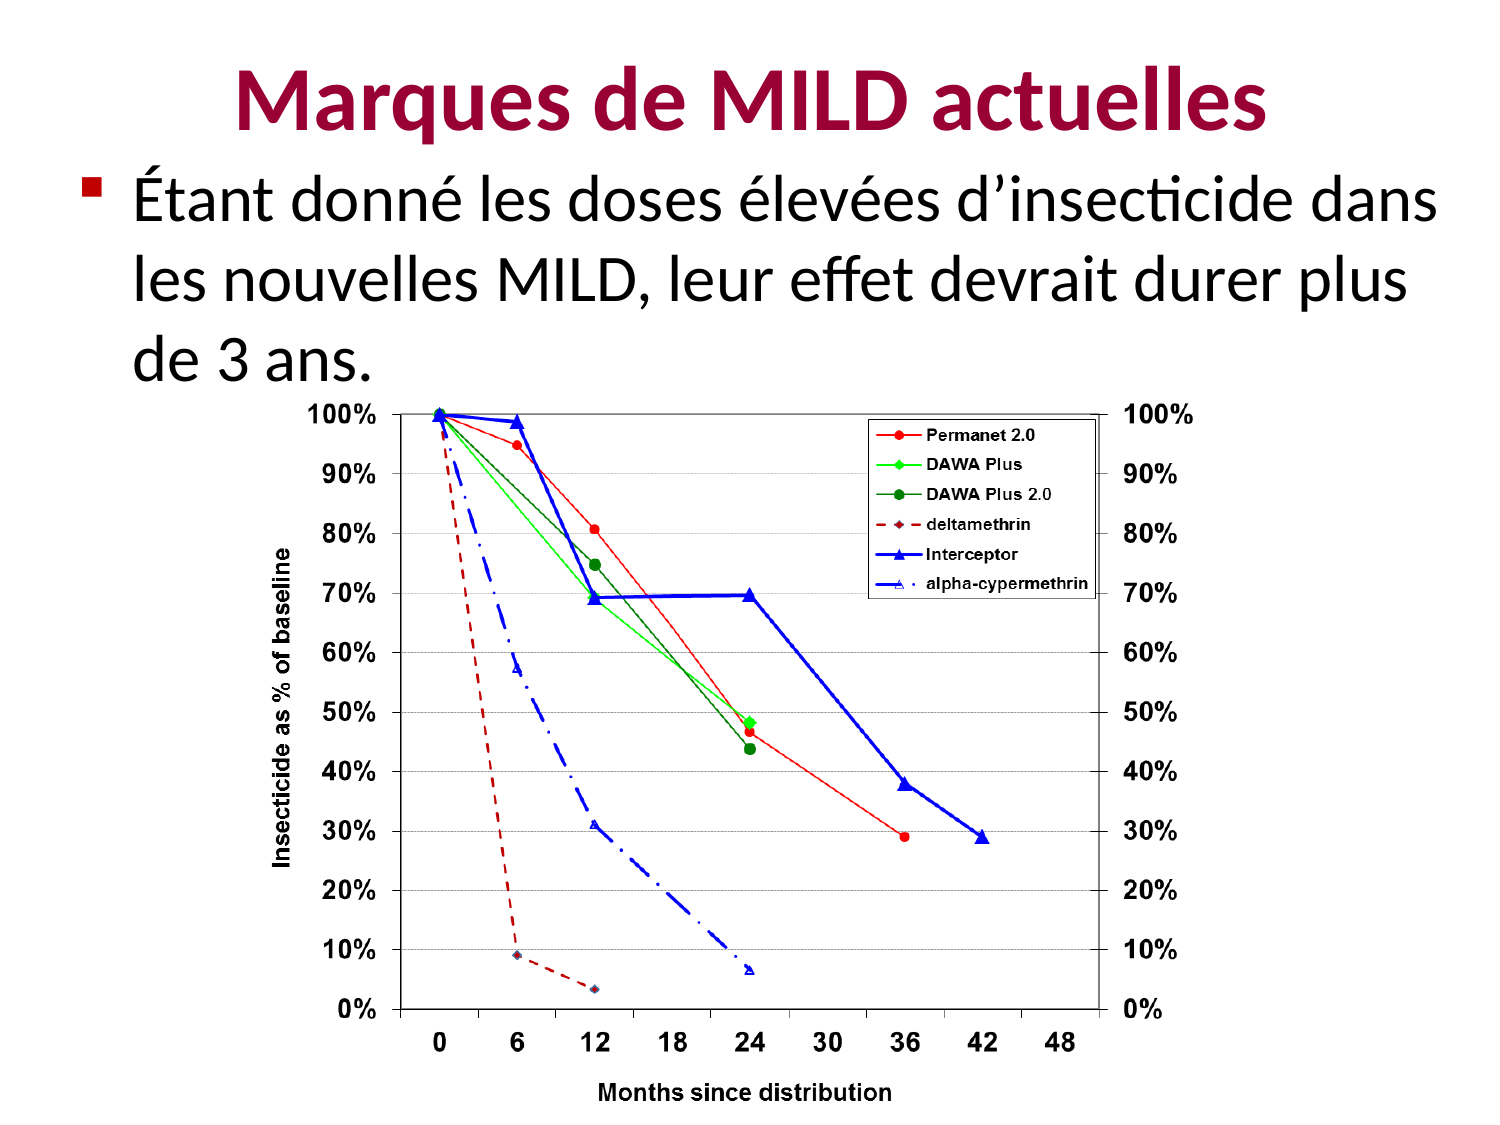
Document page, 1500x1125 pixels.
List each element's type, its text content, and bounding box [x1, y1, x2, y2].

title Marques de MILD actuelles [76, 0, 1427, 147]
picture [135, 379, 1394, 1125]
text_box Étant donné les doses élevées d’insecticide dans les nouvelles MILD, leur effet devrait durer plus de 3 ans. [61, 147, 1468, 420]
